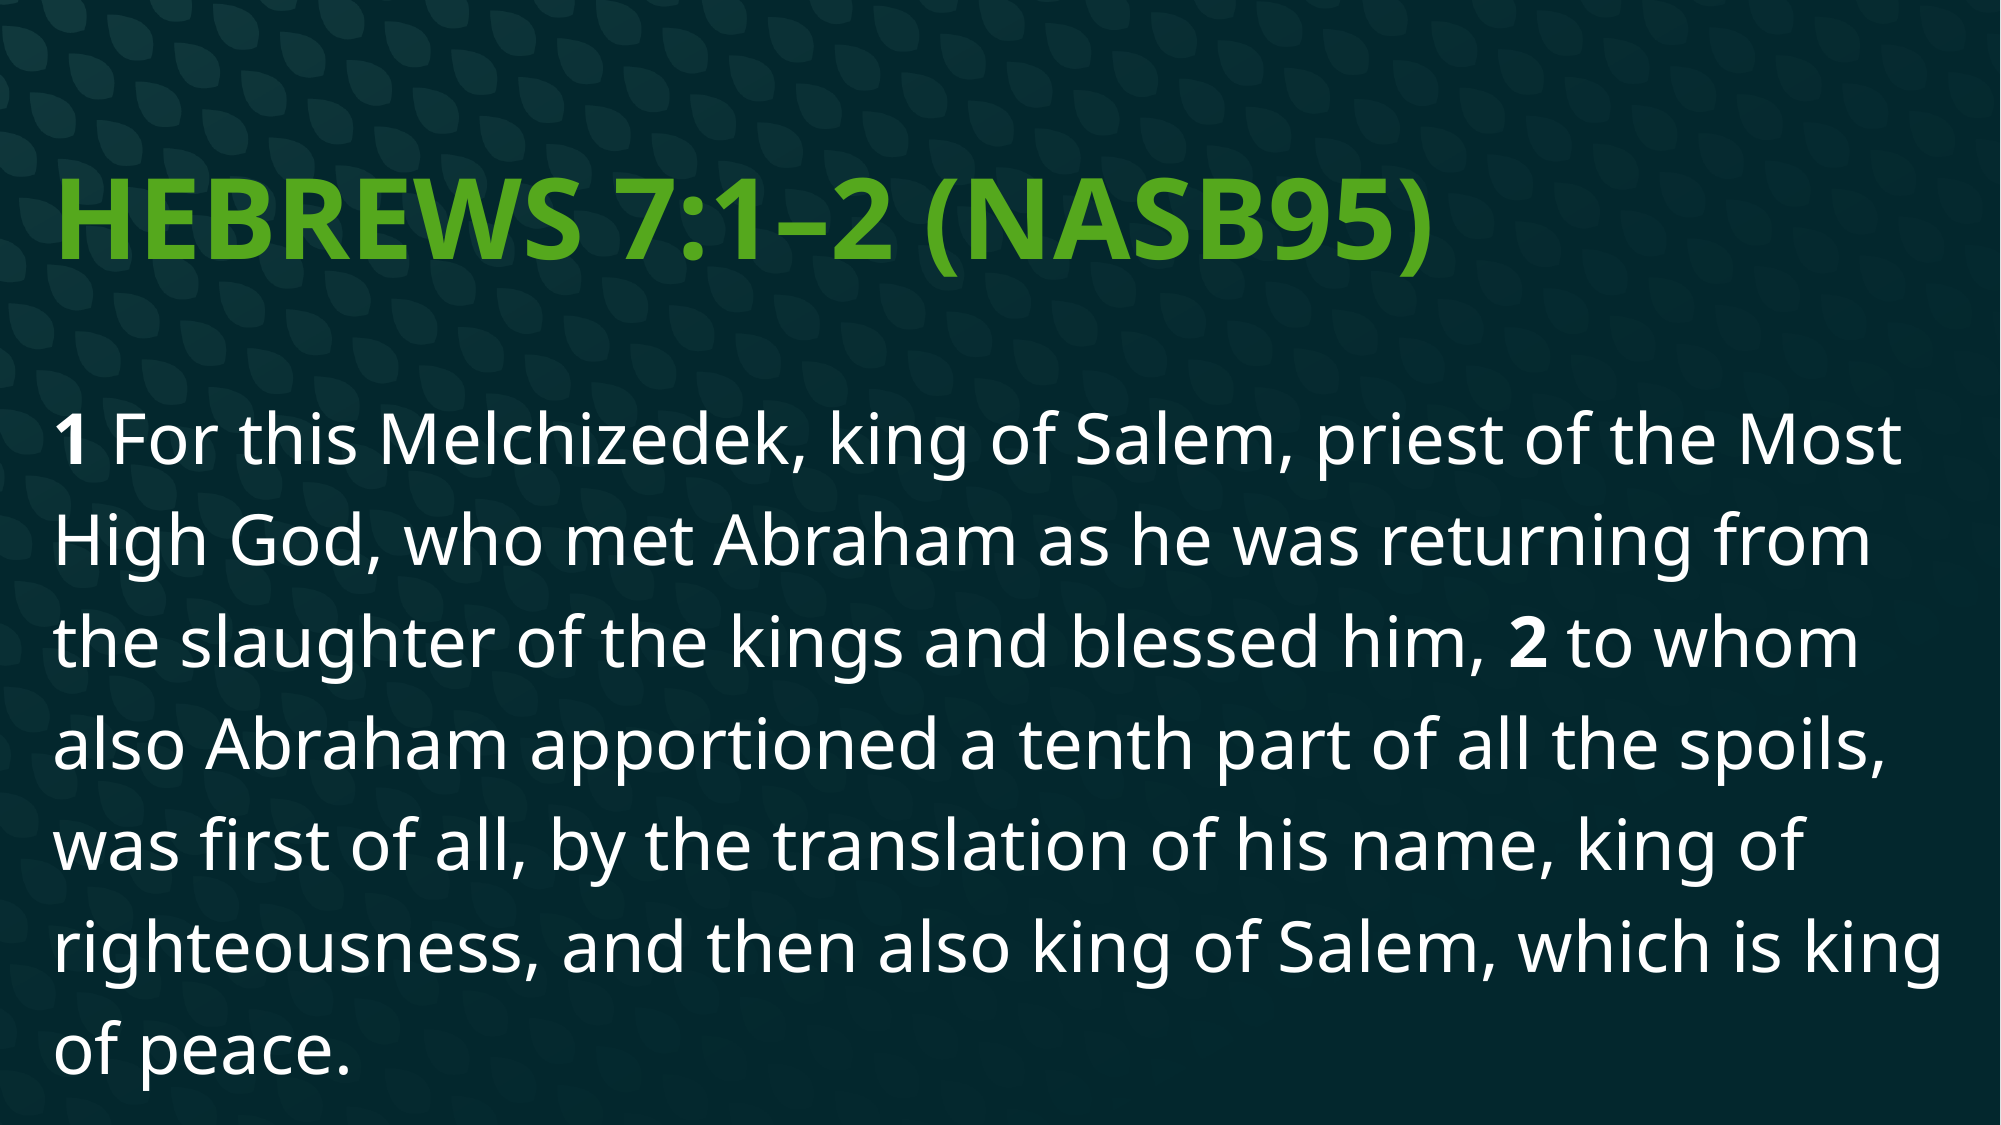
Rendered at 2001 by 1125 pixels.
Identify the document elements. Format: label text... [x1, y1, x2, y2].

picture [0, 0, 2001, 1125]
title Hebrews 7:1–2 (NASB95) [37, 101, 1973, 344]
list 1 For this Melchizedek, king of Salem, priest of the Most High God, who met Abraham as he was returning from the slaughter of the kings and blessed him, 2 to whom also Abraham apportioned a tenth part of all the spoils, was first of all, by the translation of his name, king of righteousness, and then also king of Salem, which is king of peace. [37, 369, 1973, 1102]
